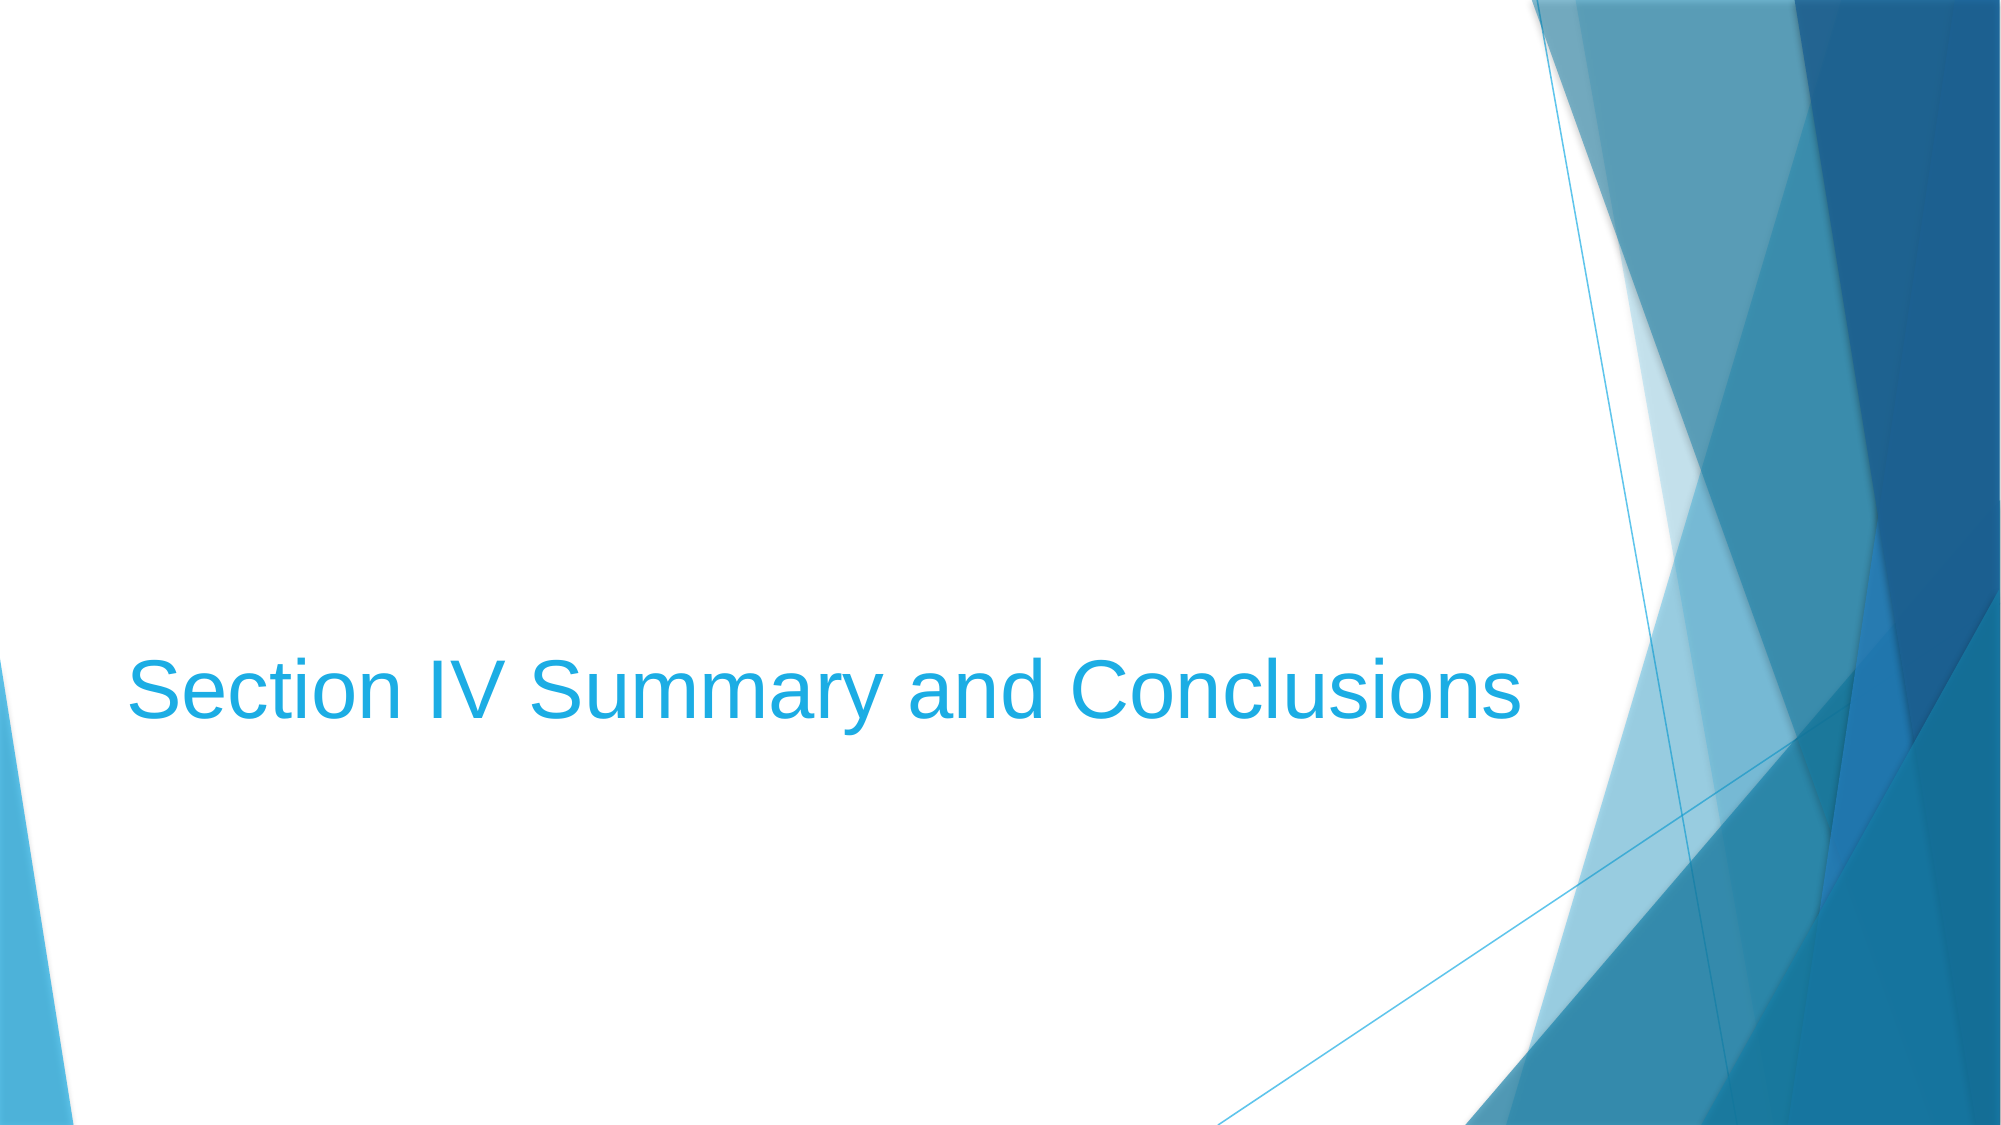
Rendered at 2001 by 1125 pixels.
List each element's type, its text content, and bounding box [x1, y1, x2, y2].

title Section IV Summary and Conclusions [111, 443, 1599, 743]
